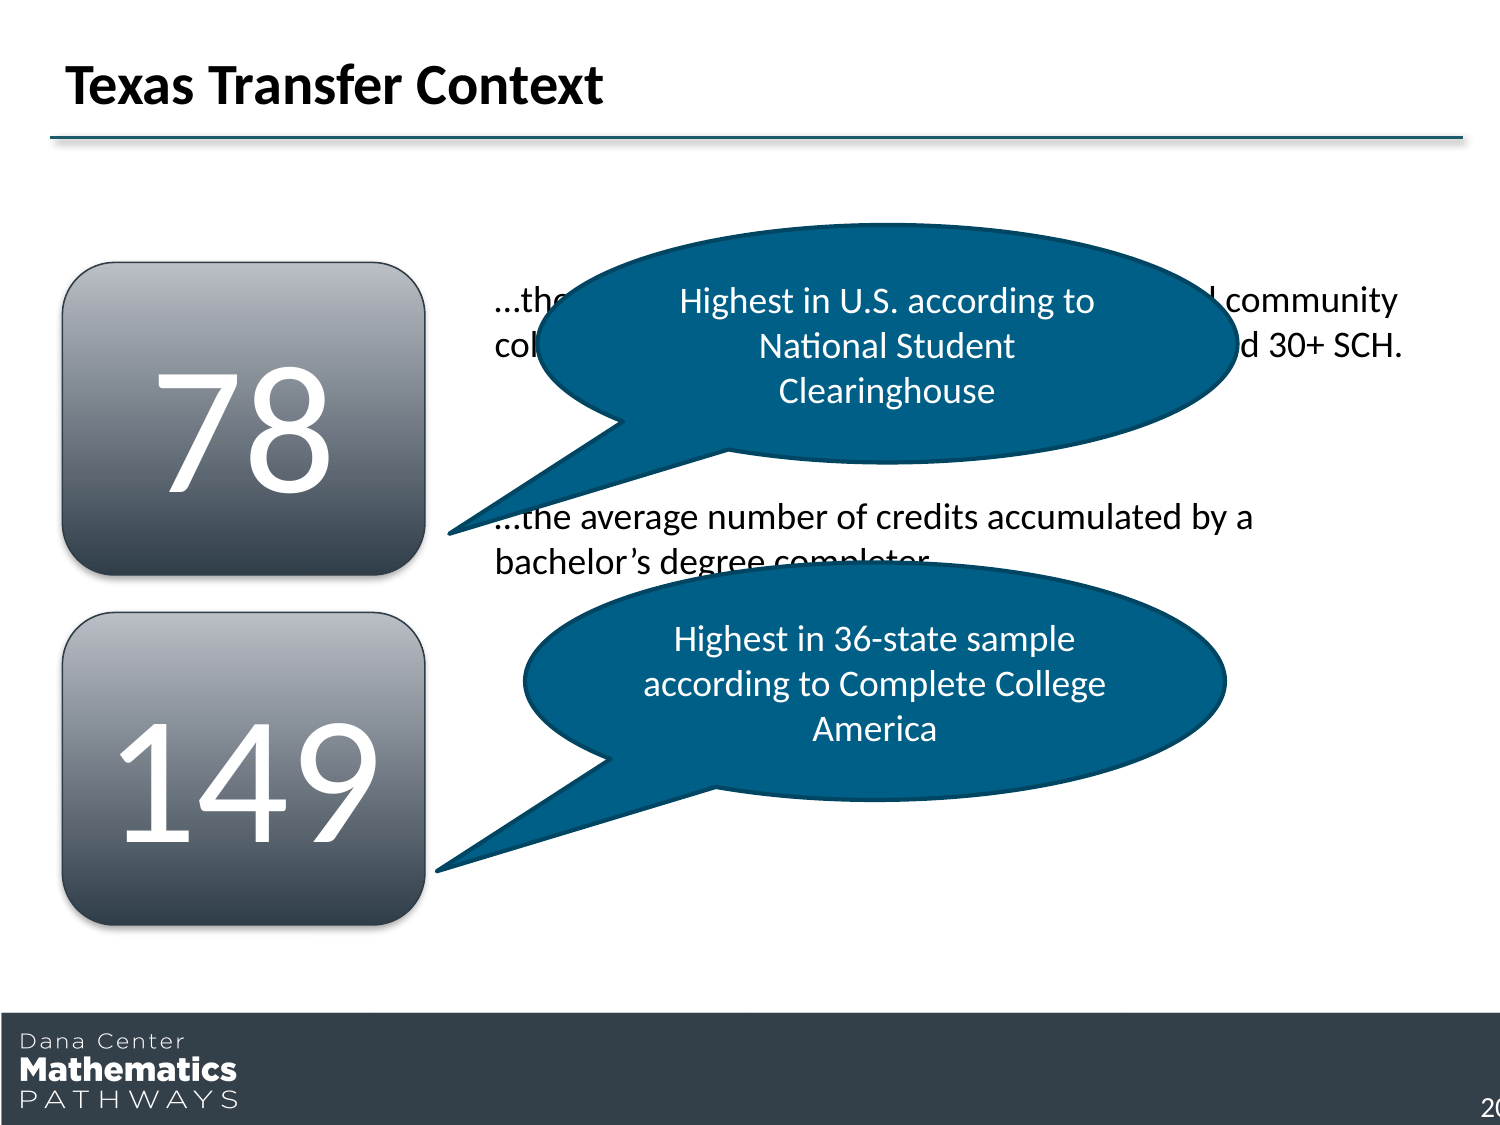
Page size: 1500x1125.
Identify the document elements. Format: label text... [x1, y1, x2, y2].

text_box …the percent of bachelor’s completers that had community college credit on their transcripts. Almost 40% had 30+ SCH. …the average number of credits accumulated by a bachelor’s degree completer [462, 249, 1450, 608]
text_box 78 [61, 261, 426, 576]
text_box 149 [61, 611, 426, 926]
slide_number 20 [1437, 1074, 1500, 1125]
picture [0, 0, 1500, 1125]
text_box Highest in U.S. according to National Student Clearinghouse [447, 222, 1240, 536]
text_box Highest in 36-state sample according to Complete College America [434, 560, 1228, 874]
title Texas Transfer Context [50, 37, 1463, 125]
